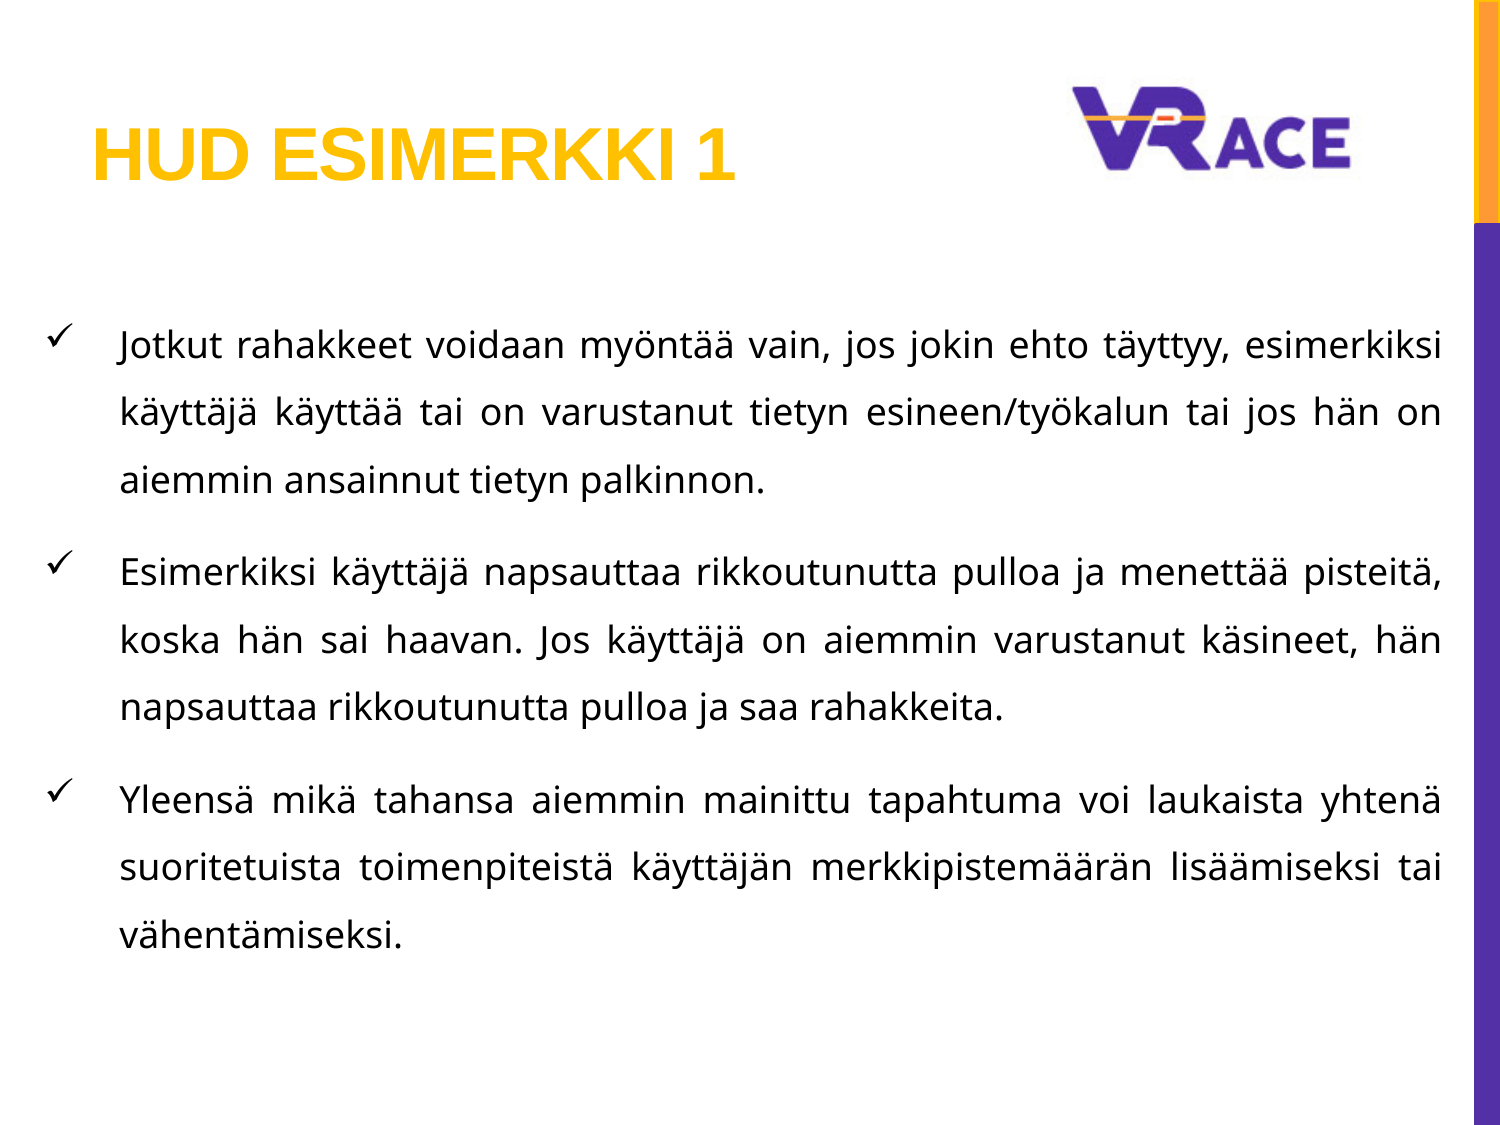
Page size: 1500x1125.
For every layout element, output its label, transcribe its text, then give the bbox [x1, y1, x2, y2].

title HUD ESIMERKKI 1 [76, 78, 1027, 203]
picture [1057, 39, 1374, 222]
list Jotkut rahakkeet voidaan myöntää vain, jos jokin ehto täyttyy, esimerkiksi käyttäjä käyttää tai on varustanut tietyn esineen/työkalun tai jos hän on aiemmin ansainnut tietyn palkinnon. Esimerkiksi käyttäjä napsauttaa rikkoutunutta pulloa ja menettää pisteitä, koska hän sai haavan. Jos käyttäjä on aiemmin varustanut käsineet, hän napsauttaa rikkoutunutta pulloa ja saa rahakkeita. Yleensä mikä tahansa aiemmin mainittu tapahtuma voi laukaista yhtenä suoritetuista toimenpiteistä käyttäjän merkkipistemäärän lisäämiseksi tai vähentämiseksi. [29, 290, 1459, 965]
